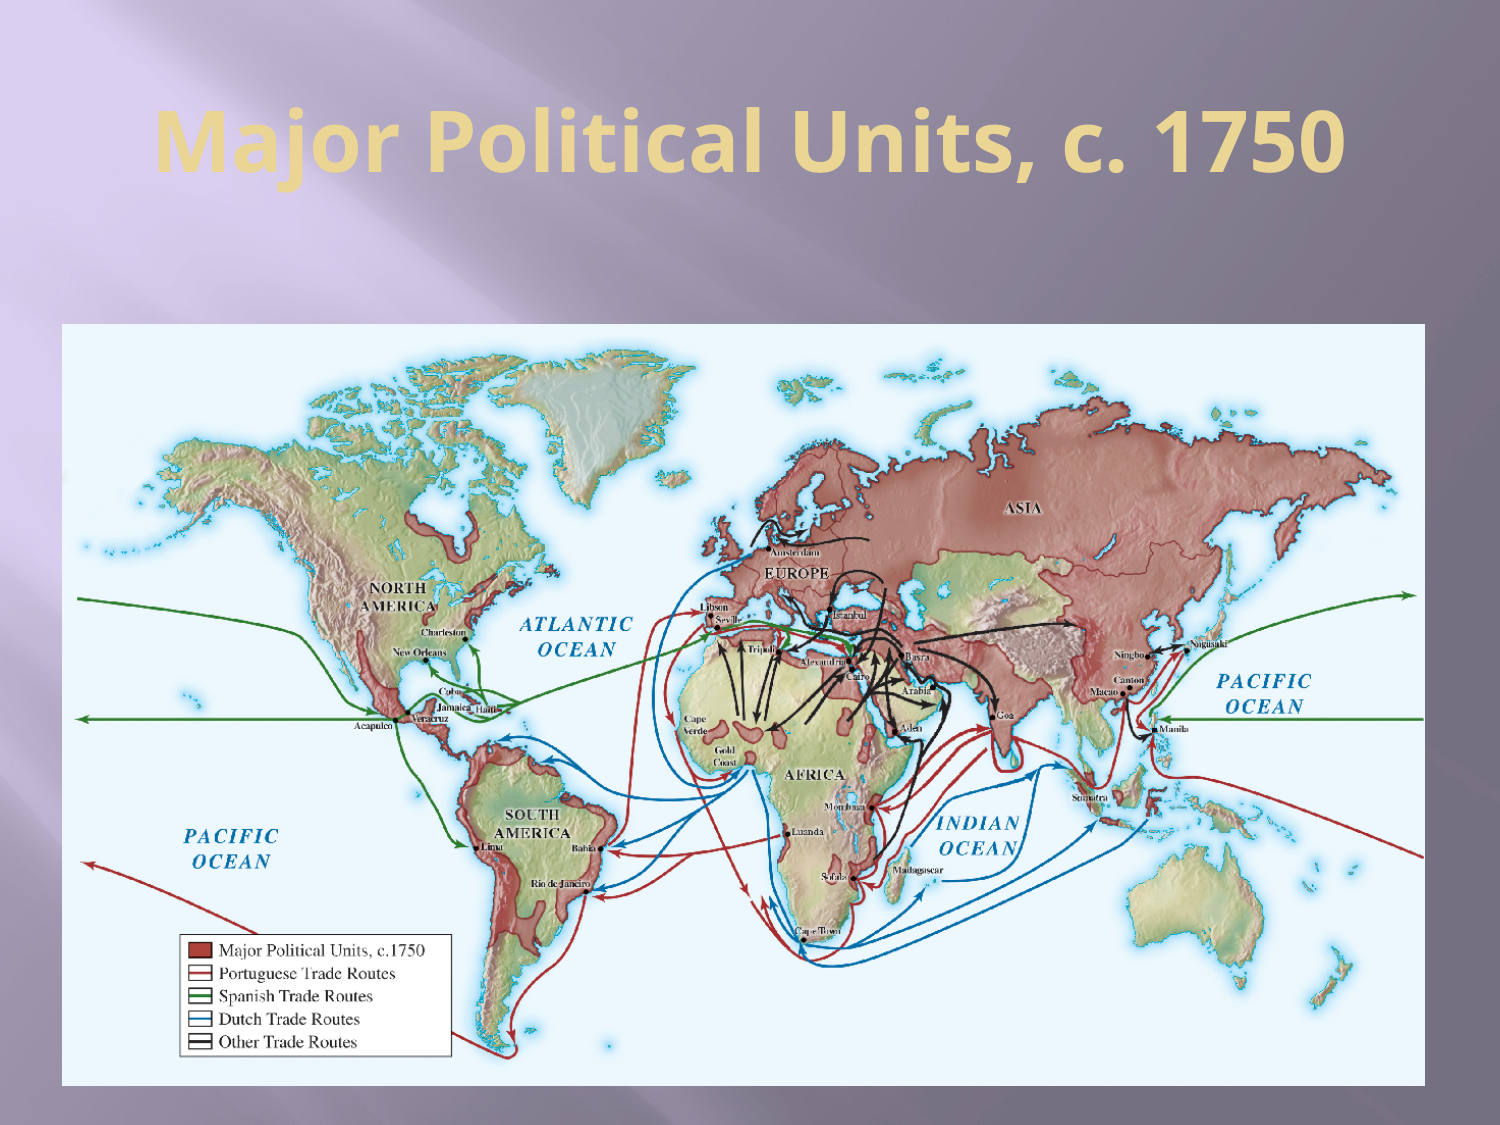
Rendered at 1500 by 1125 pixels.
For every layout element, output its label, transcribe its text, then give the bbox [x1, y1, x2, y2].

title Major Political Units, c. 1750 [75, 45, 1425, 233]
picture [0, 0, 1500, 1125]
